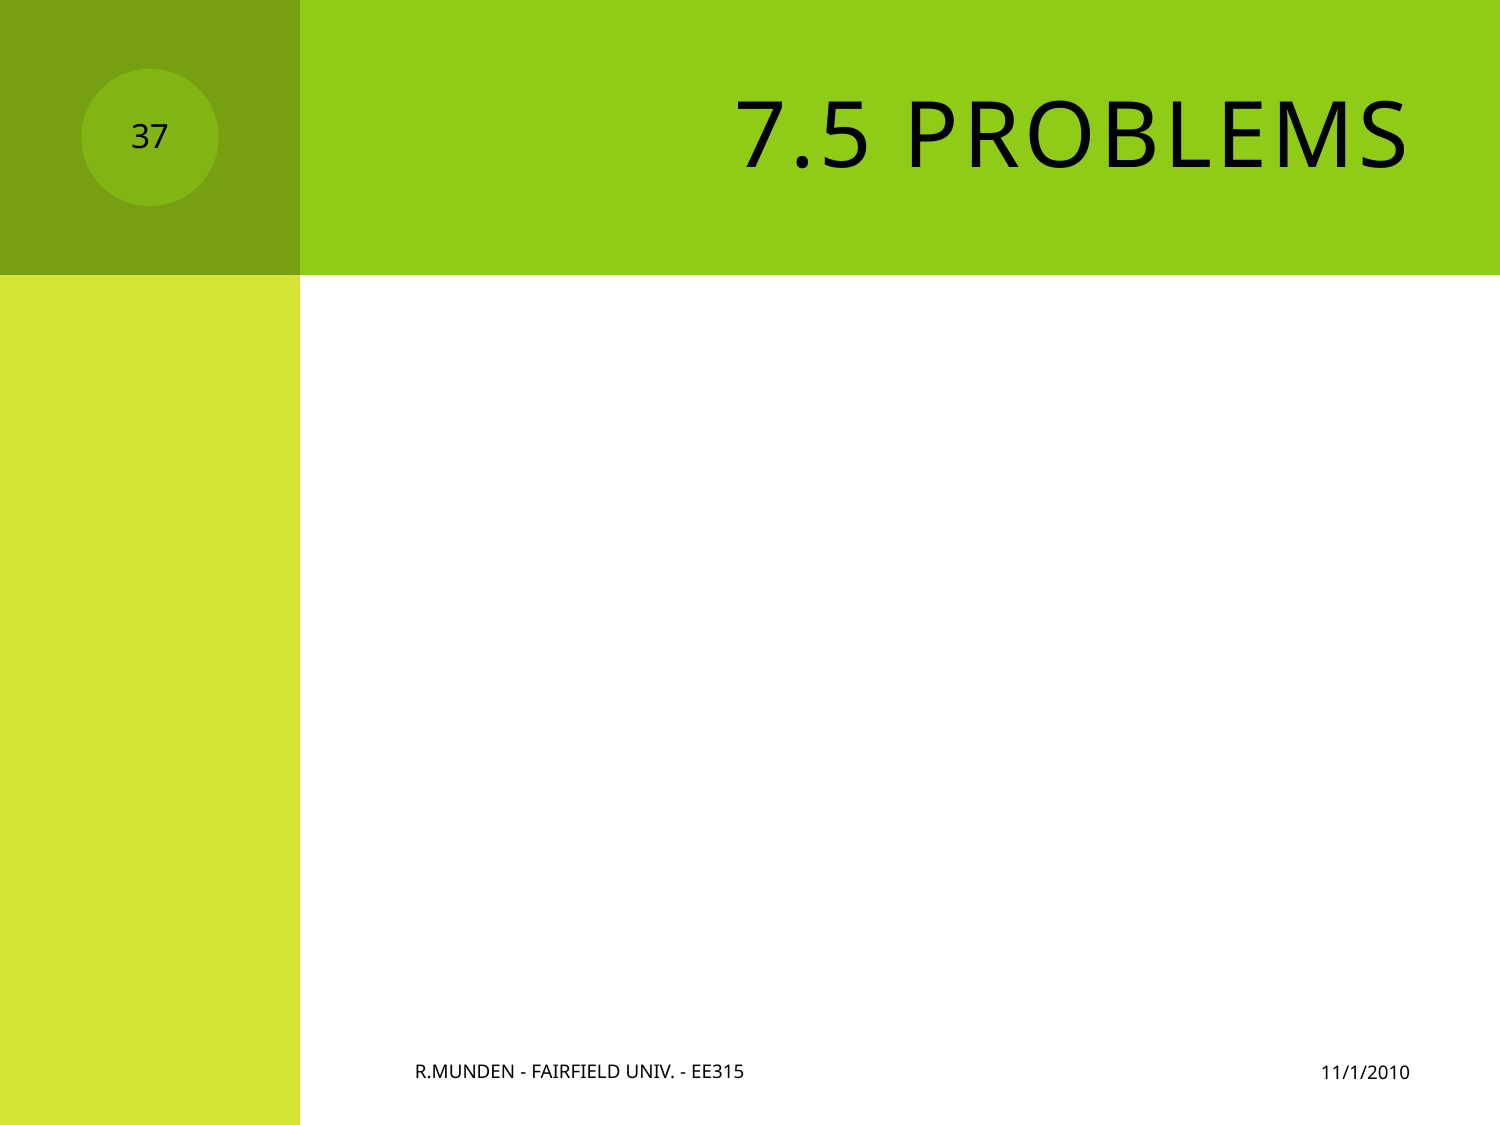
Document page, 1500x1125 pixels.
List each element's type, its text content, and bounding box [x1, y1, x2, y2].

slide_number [1074, 1041, 1425, 1102]
title 7.5 Problems [399, 37, 1425, 225]
slide_number 37 [87, 87, 213, 188]
footer R.Munden - Fairfield Univ. - EE315 [399, 1042, 875, 1103]
